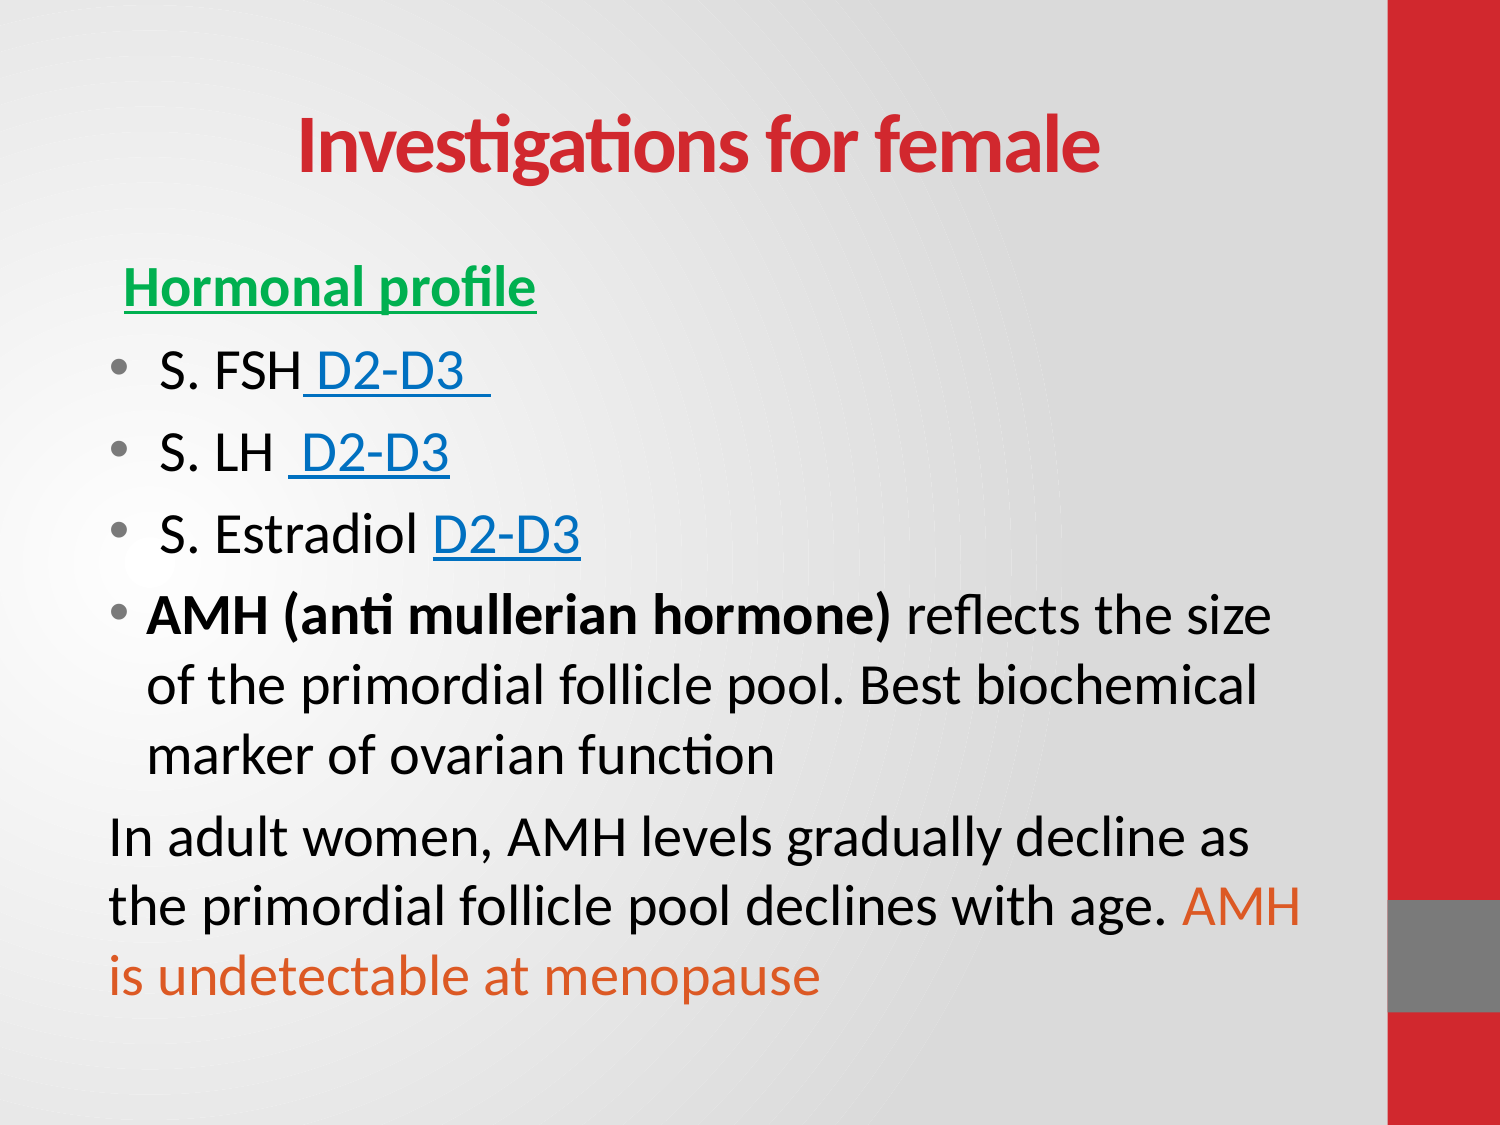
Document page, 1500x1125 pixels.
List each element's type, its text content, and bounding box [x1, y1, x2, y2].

title Investigations for female [75, 45, 1325, 232]
list Hormonal profile S. FSH D2-D3 S. LH D2-D3 S. Estradiol D2-D3 AMH (anti mullerian hormone) reflects the size of the primordial follicle pool. Best biochemical marker of ovarian function In adult women, AMH levels gradually decline as the primordial follicle pool declines with age. AMH is undetectable at menopause [75, 232, 1325, 1125]
